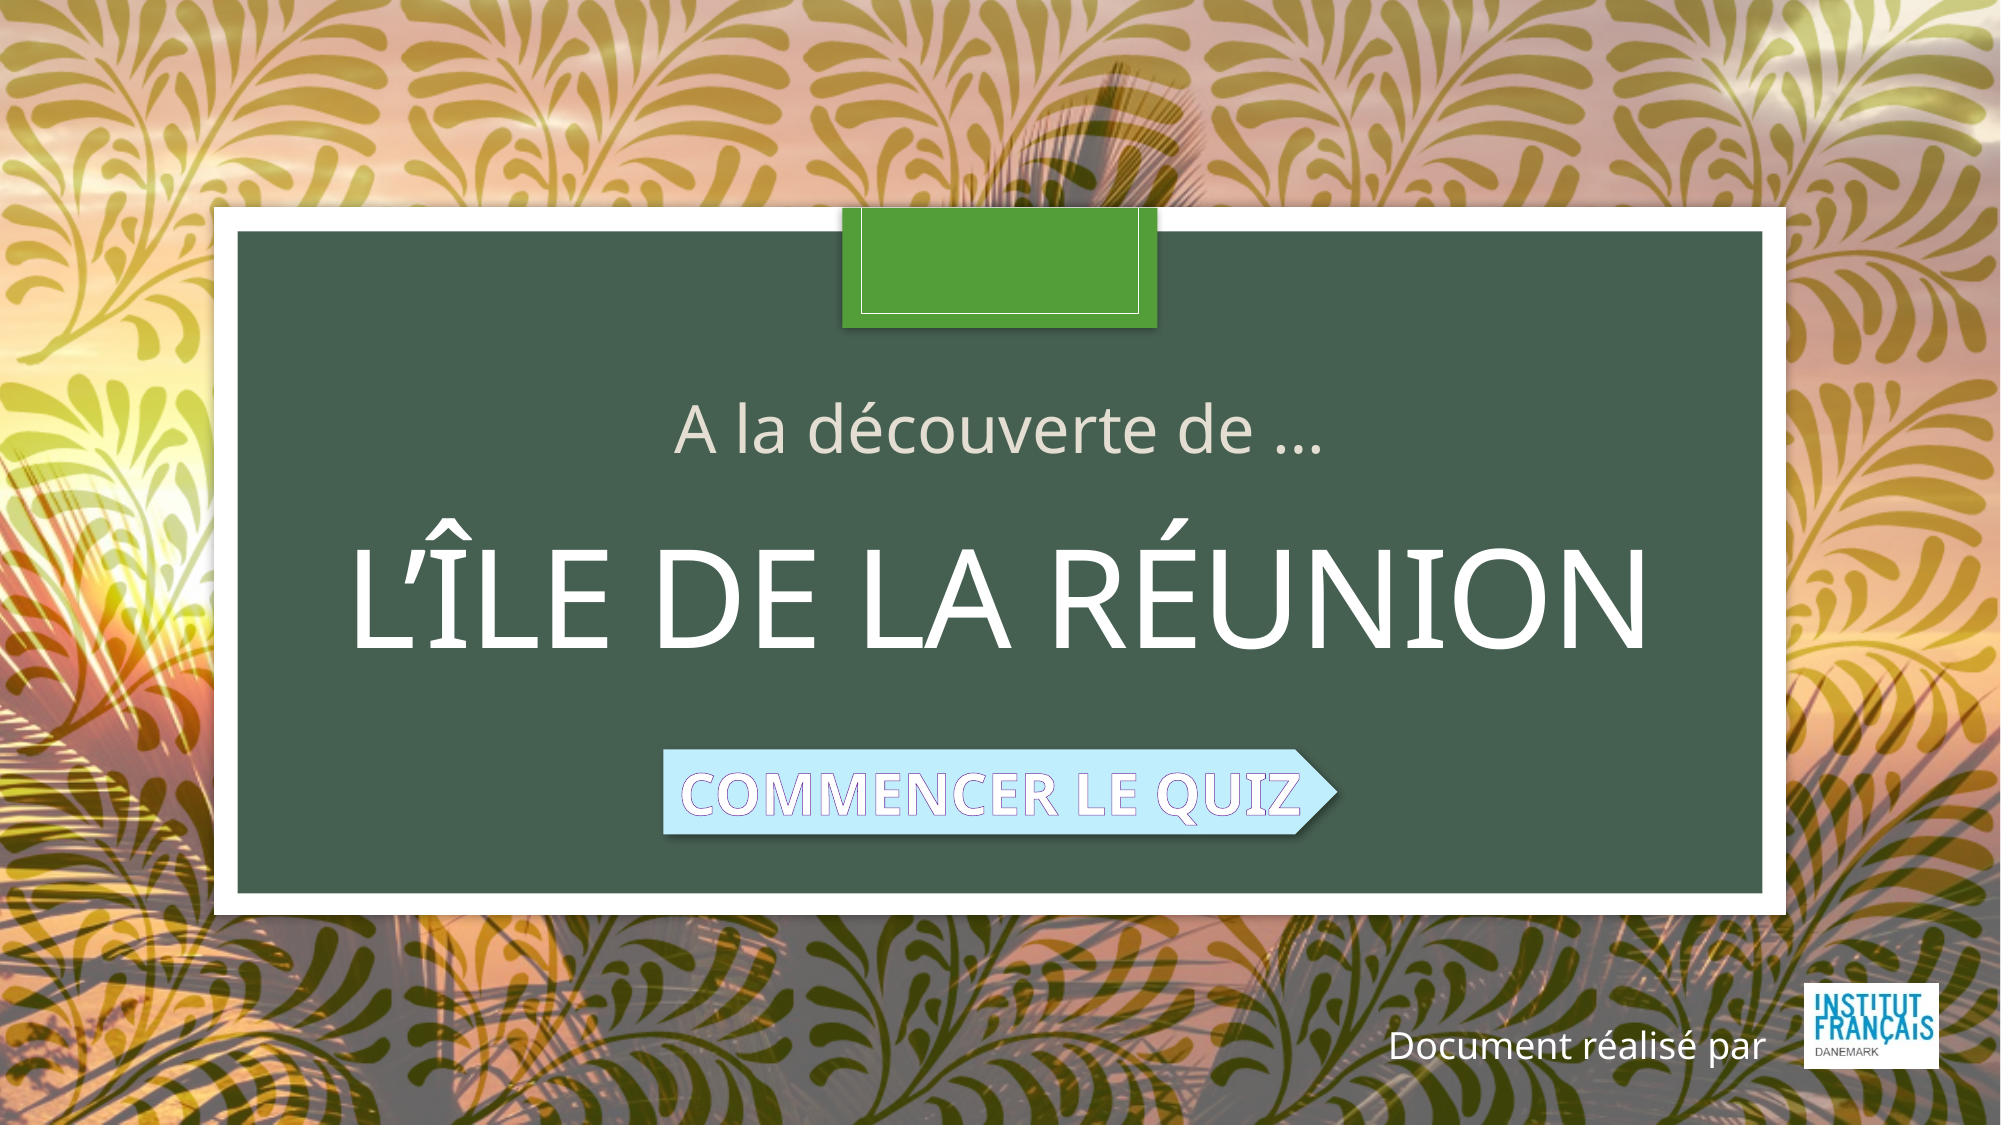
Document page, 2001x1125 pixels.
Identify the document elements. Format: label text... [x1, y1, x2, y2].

title L’Île de la Réunion [256, 455, 1745, 820]
list A la découverte de … [256, 379, 1745, 455]
picture [1804, 983, 1939, 1069]
text_box COMMENCER LE QUIZ [663, 749, 1338, 835]
